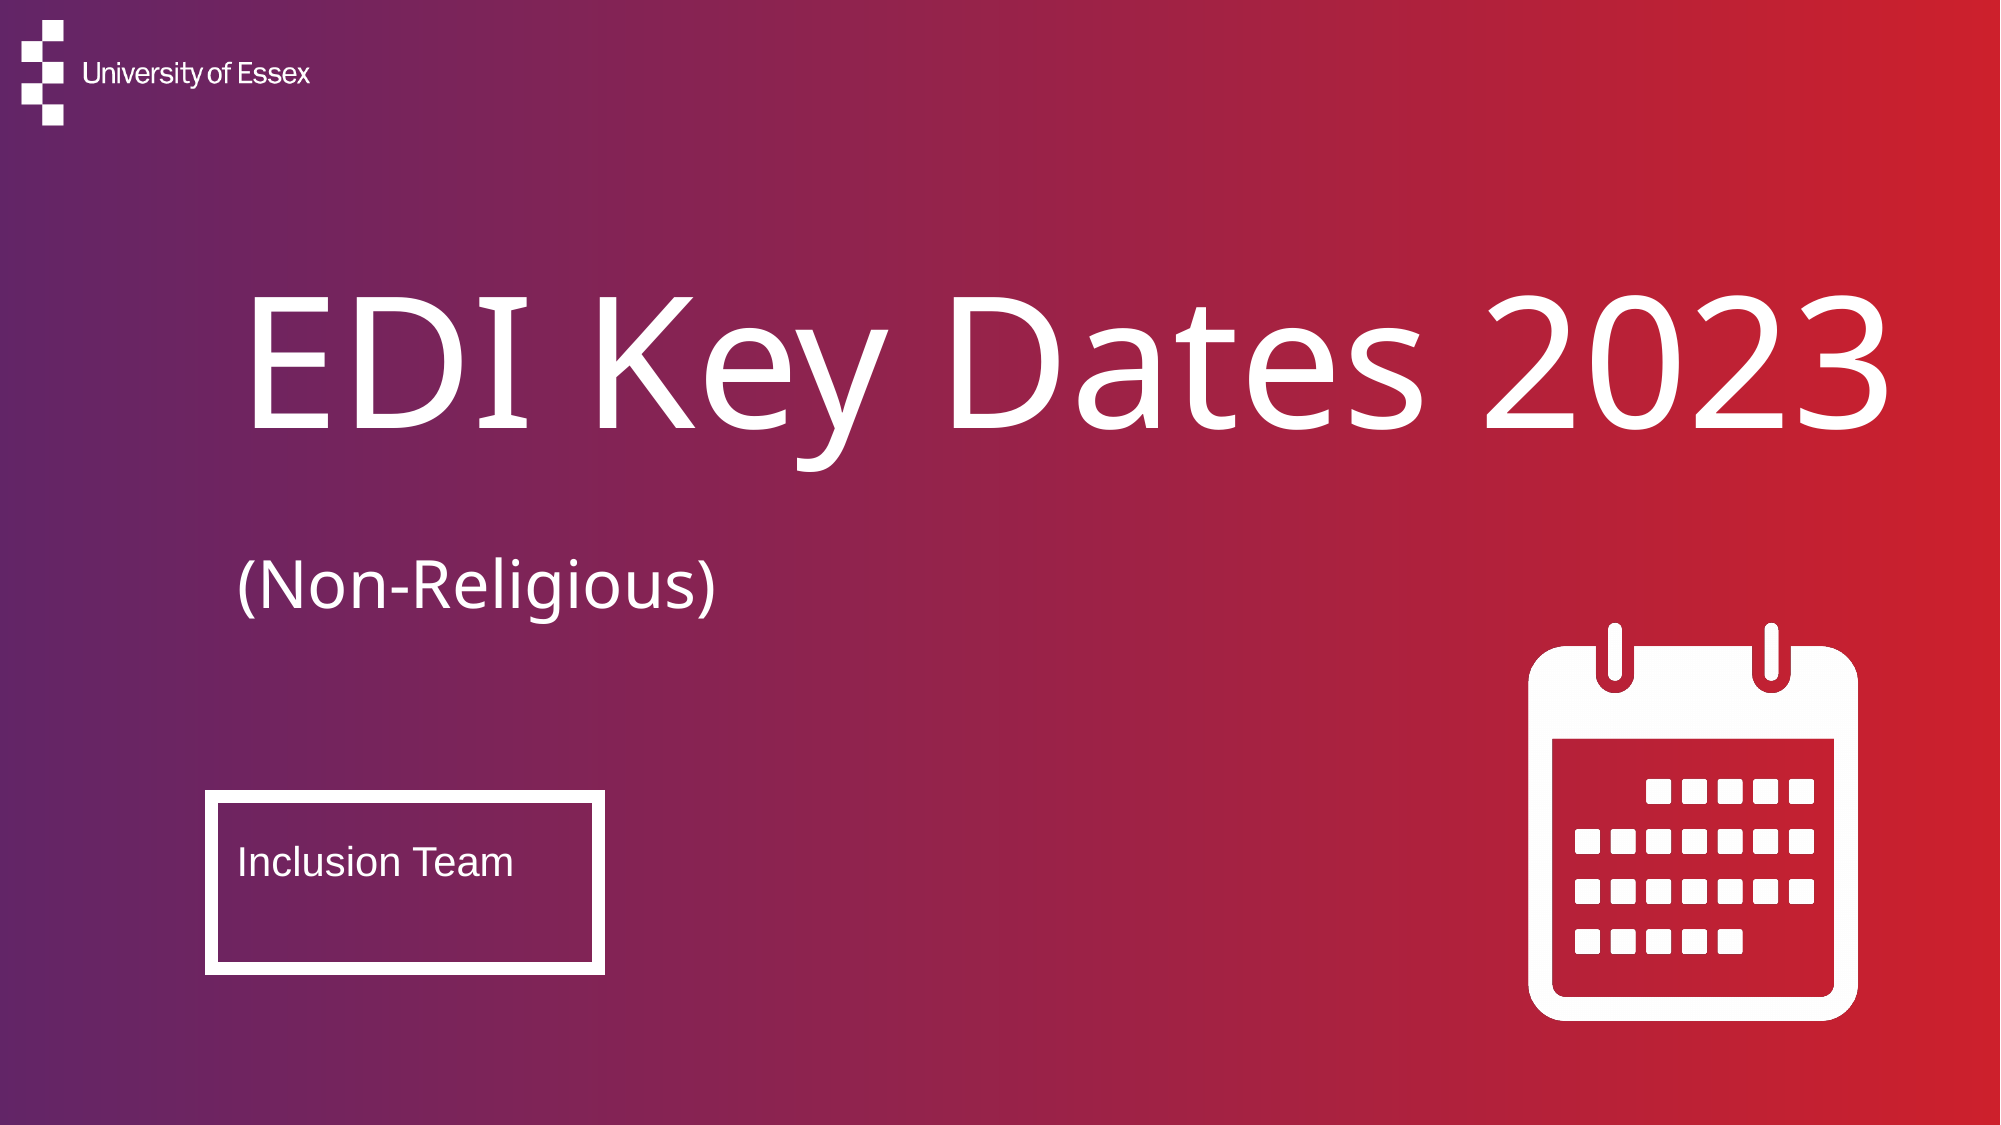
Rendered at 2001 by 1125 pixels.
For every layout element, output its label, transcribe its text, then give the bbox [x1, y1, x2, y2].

subtitle (Non-Religious) [236, 509, 1959, 682]
list Inclusion Team [205, 790, 605, 975]
title EDI Key Dates 2023 [236, 231, 1959, 477]
picture [0, 0, 331, 147]
picture [1492, 620, 1894, 1023]
